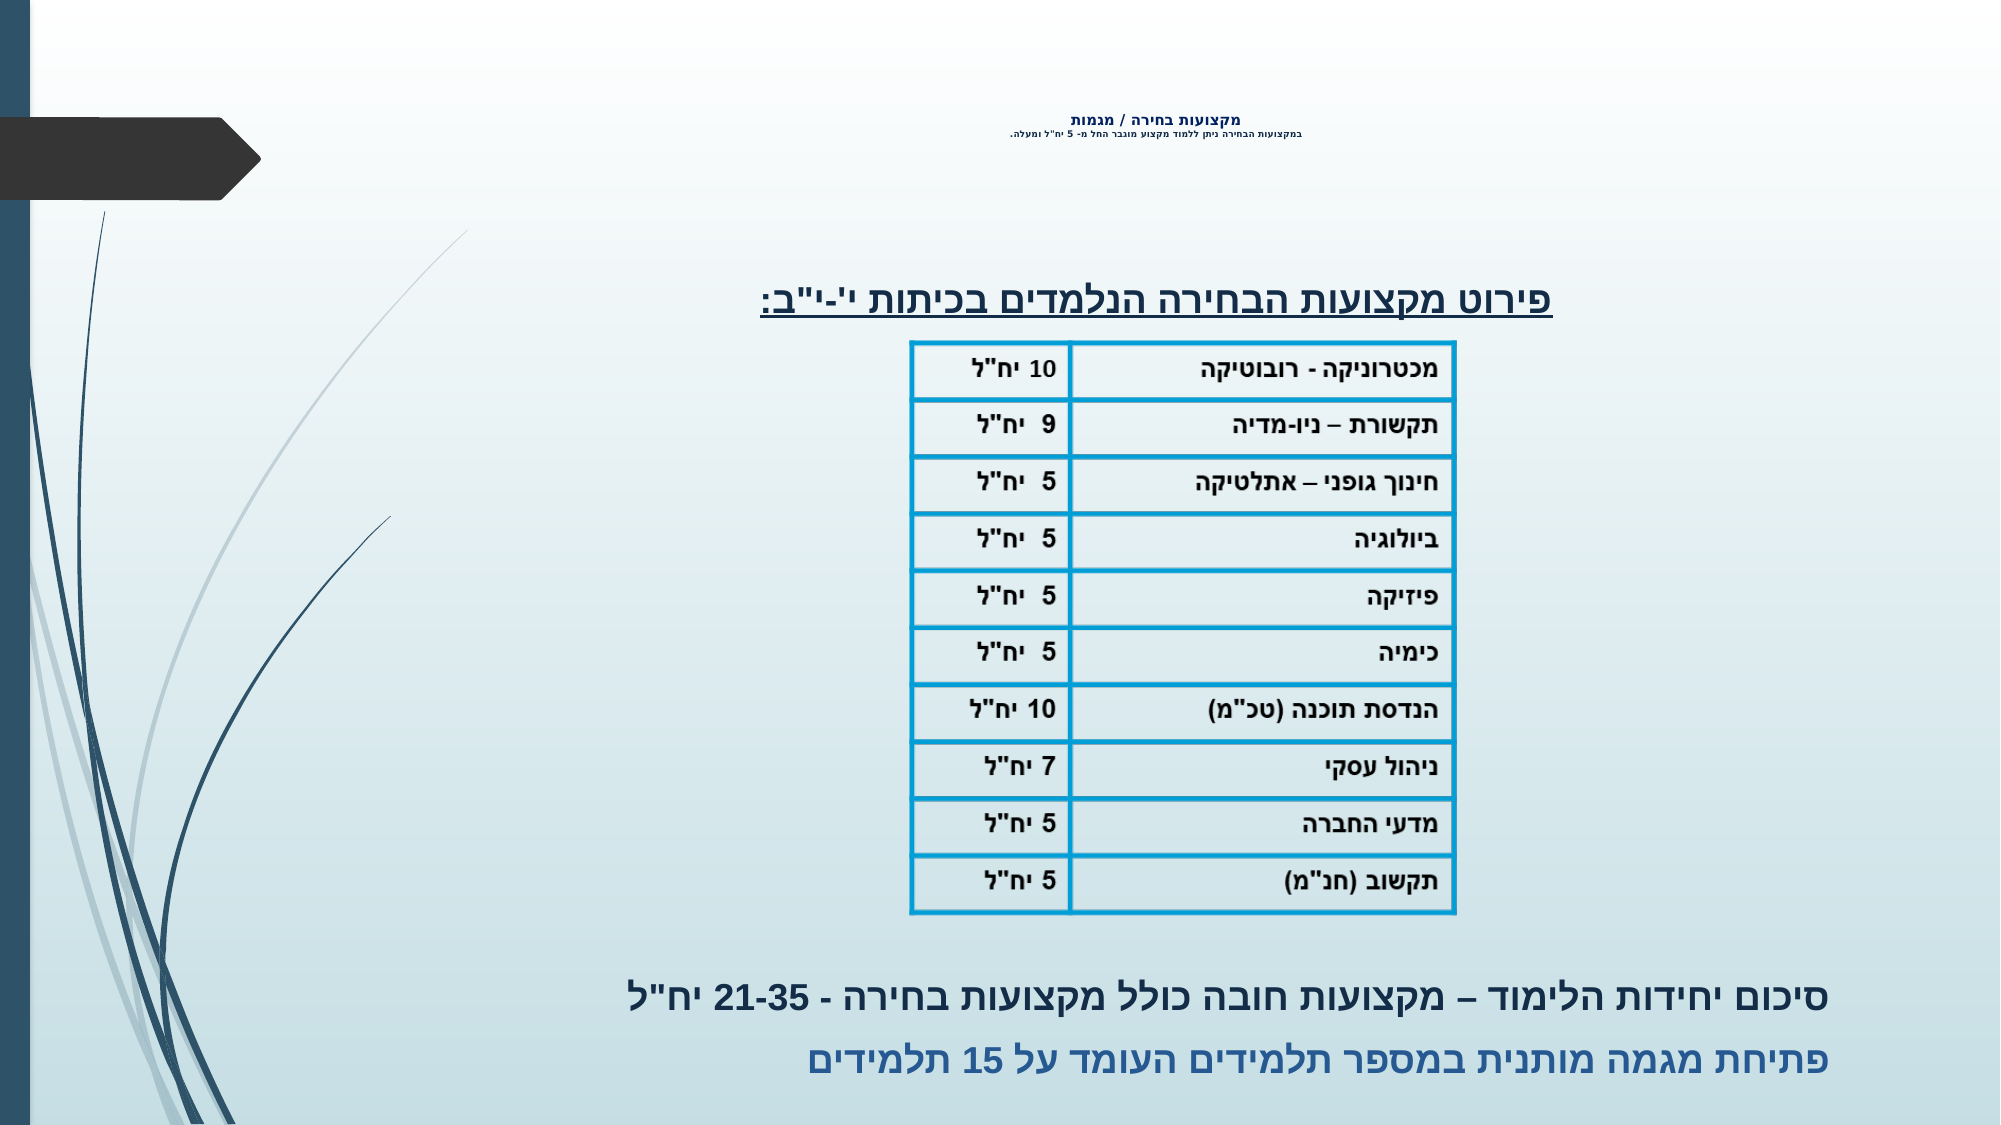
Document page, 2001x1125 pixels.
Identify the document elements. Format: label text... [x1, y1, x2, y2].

picture [915, 459, 1067, 511]
title מקצועות בחירה / מגמות במקצועות הבחירה ניתן ללמוד מקצוע מוגבר החל מ- 5 יח"ל ומעלה. [425, 102, 1888, 202]
list פירוט מקצועות הבחירה הנלמדים בכיתות י'-י"ב: [424, 268, 1888, 829]
picture [1073, 573, 1451, 625]
picture [915, 573, 1067, 625]
picture [1073, 801, 1451, 853]
picture [1073, 346, 1451, 397]
picture [1073, 403, 1451, 454]
picture [1073, 516, 1451, 568]
picture [915, 403, 1067, 454]
picture [1073, 745, 1451, 796]
picture [915, 745, 1067, 796]
picture [915, 858, 1067, 910]
text_box סיכום יחידות הלימוד – מקצועות חובה כולל מקצועות בחירה - 21-35 יח"ל פתיחת מגמה מותנית במספר תלמידים העומד על 15 תלמידים [182, 965, 1846, 1089]
picture [1073, 631, 1451, 682]
picture [915, 688, 1067, 739]
picture [915, 346, 1067, 397]
picture [915, 516, 1067, 568]
picture [1073, 459, 1451, 511]
picture [915, 631, 1067, 682]
picture [909, 340, 1460, 918]
picture [915, 801, 1067, 853]
picture [1073, 858, 1451, 910]
picture [1073, 688, 1451, 739]
